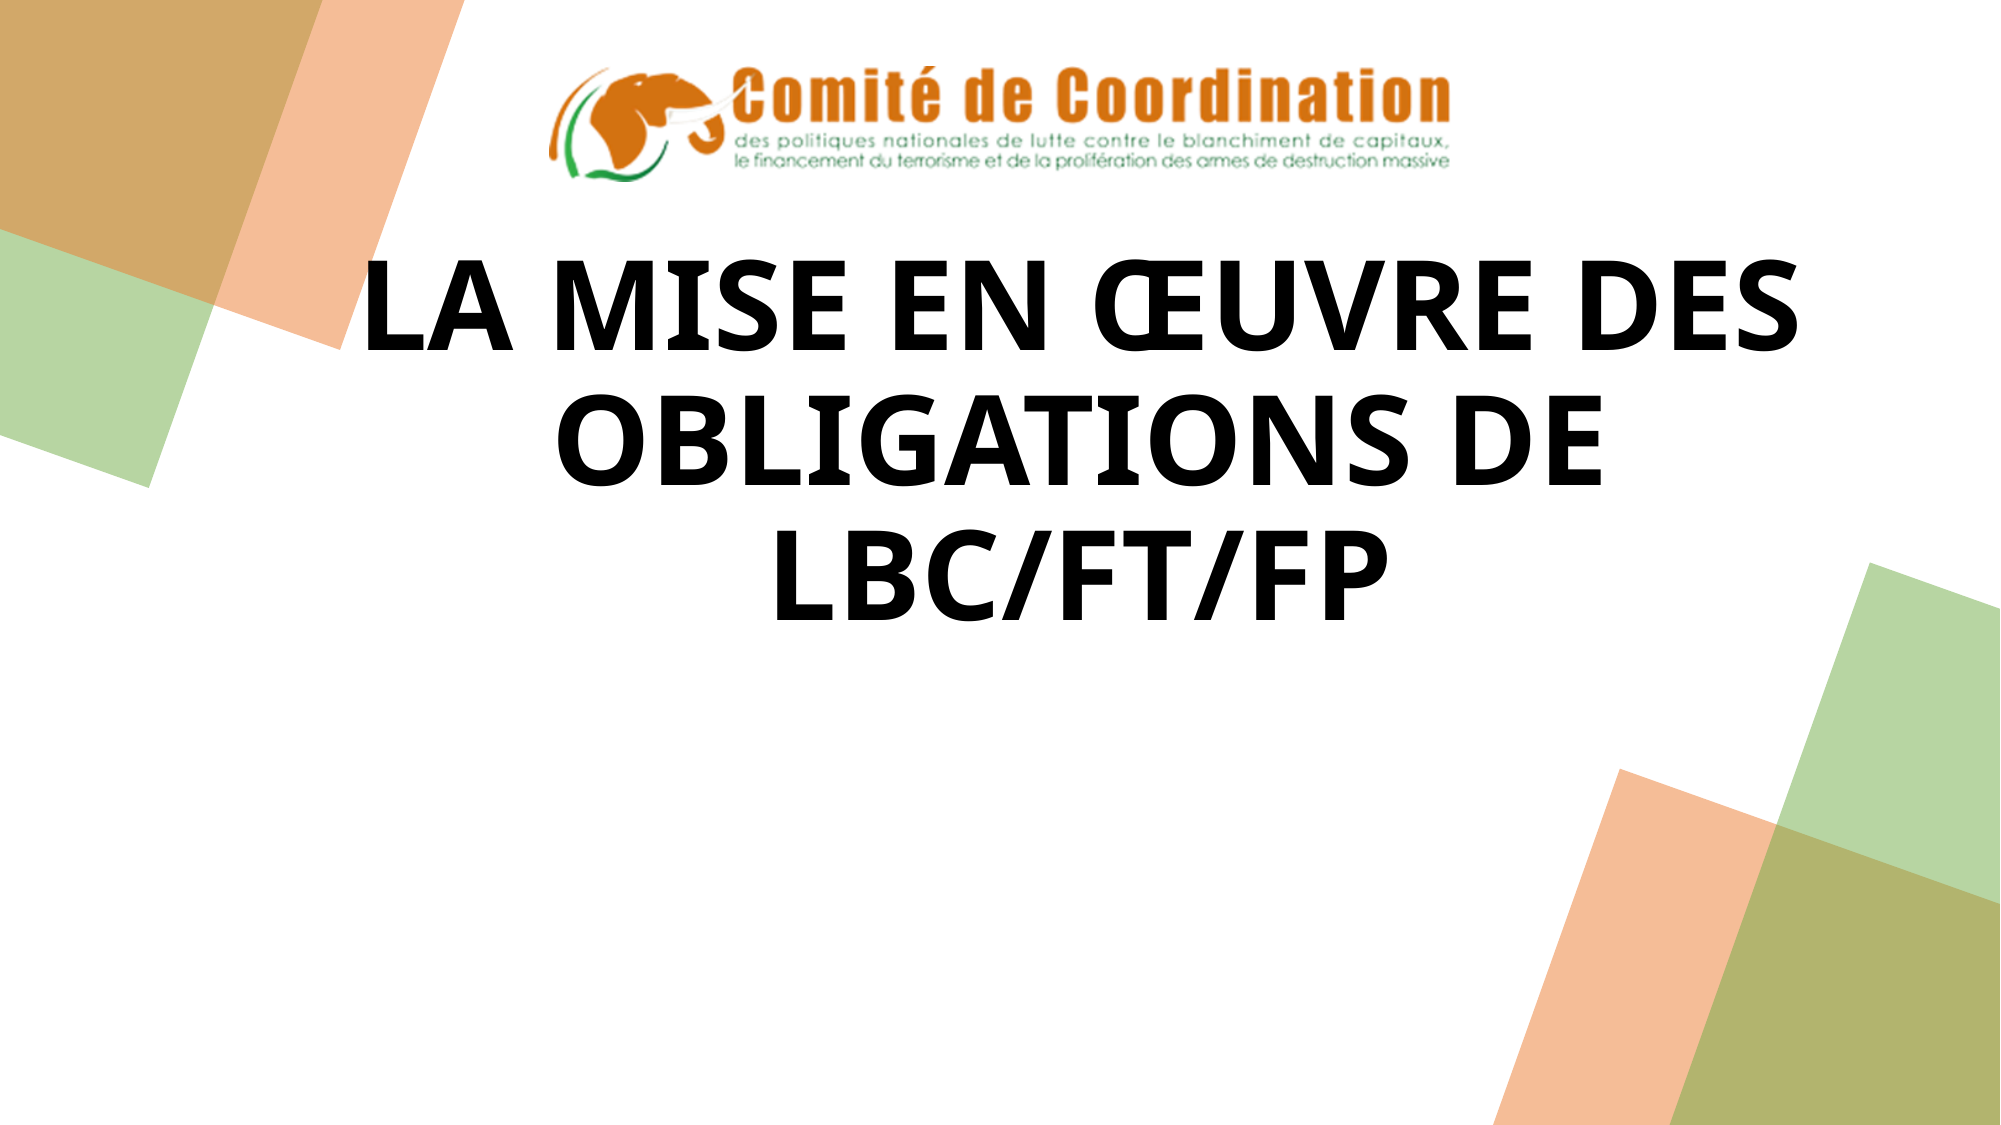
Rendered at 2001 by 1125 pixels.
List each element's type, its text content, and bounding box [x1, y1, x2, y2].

text_box [1492, 768, 1776, 1125]
text_box [0, 0, 465, 350]
text_box [1669, 562, 2000, 1125]
text_box [0, 230, 214, 488]
picture [549, 66, 1451, 182]
title LA MISE EN ŒUVRE DES OBLIGATIONS DE LBC/FT/FP [330, 350, 1831, 656]
